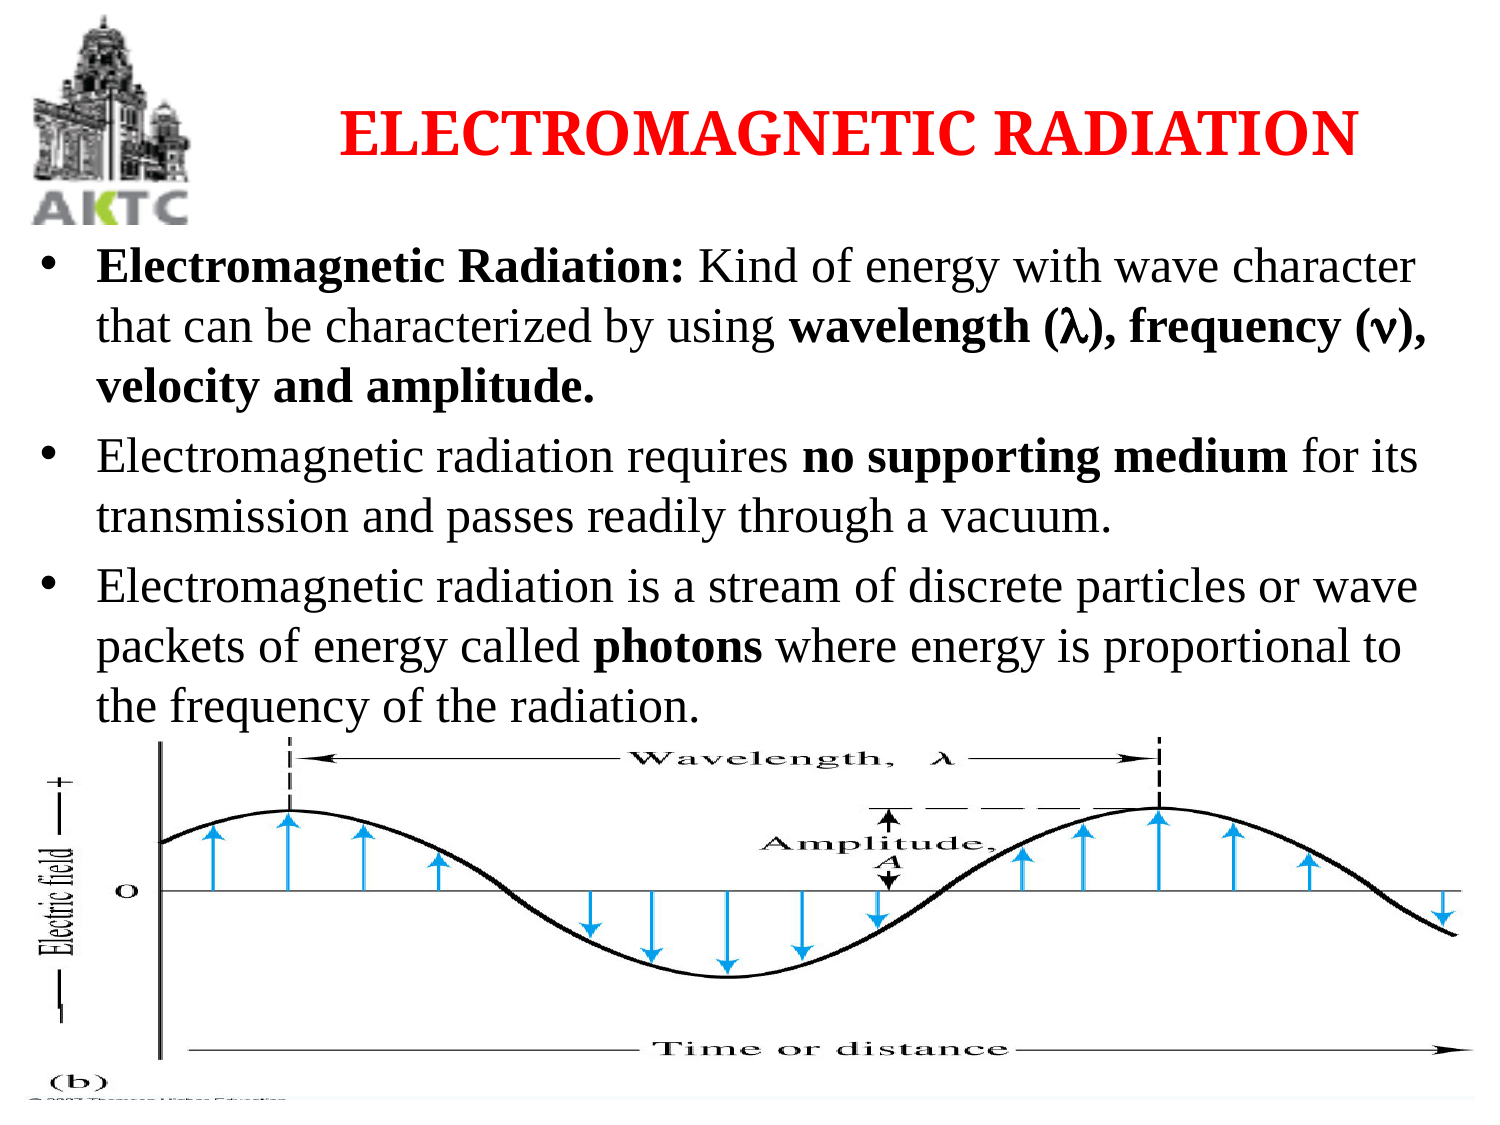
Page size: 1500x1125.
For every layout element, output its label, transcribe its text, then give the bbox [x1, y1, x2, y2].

footer ARULSELVAN [512, 1042, 988, 1103]
list Electromagnetic Radiation: Kind of energy with wave character that can be characterized by using wavelength (), frequency (), velocity and amplitude. Electromagnetic radiation requires no supporting medium for its transmission and passes readily through a vacuum. Electromagnetic radiation is a stream of discrete particles or wave packets of energy called photons where energy is proportional to the frequency of the radiation. [24, 224, 1475, 737]
slide_number 4 [1074, 1042, 1425, 1103]
title ELECTROMAGNETIC RADIATION [225, 62, 1475, 200]
text_box [24, 737, 1475, 1100]
picture [0, 0, 201, 226]
